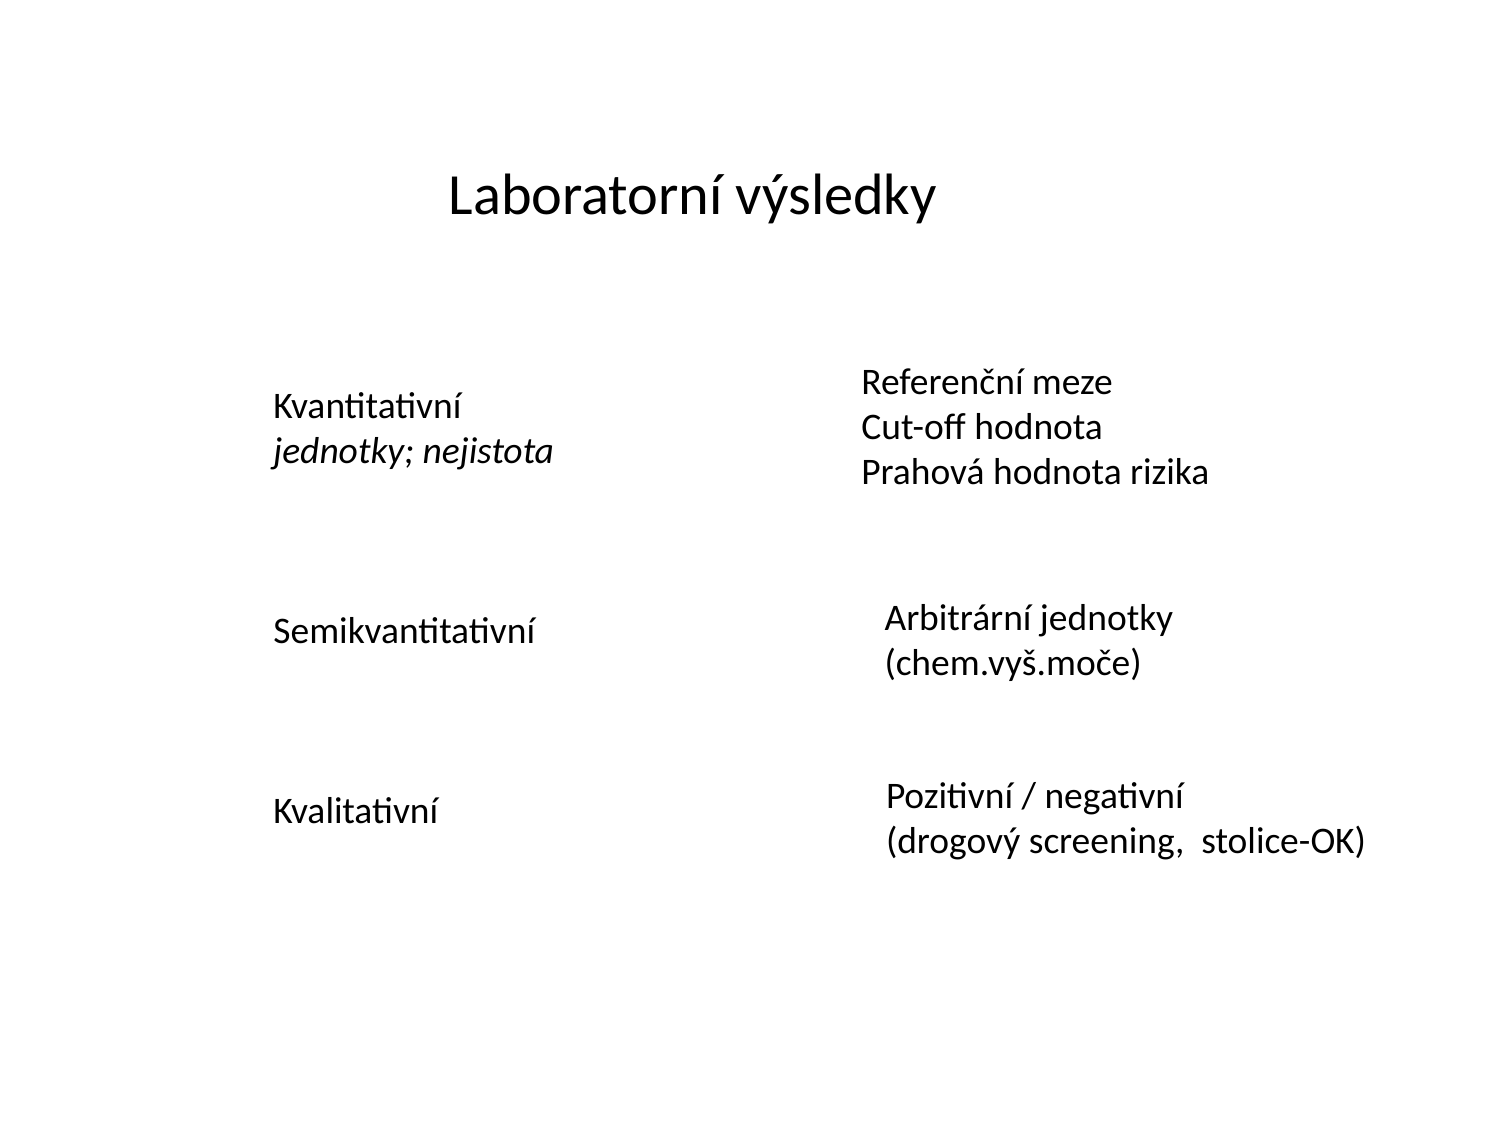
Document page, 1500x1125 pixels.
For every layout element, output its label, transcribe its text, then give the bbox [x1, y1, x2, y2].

text_box Laboratorní výsledky [434, 149, 952, 234]
text_box Pozitivní / negativní (drogový screening, stolice-OK) [871, 763, 1382, 868]
text_box Arbitrární jednotky (chem.vyš.moče) [869, 585, 1198, 691]
text_box Referenční meze Cut-off hodnota Prahová hodnota rizika [846, 349, 1225, 500]
text_box Kvantitativní jednotky; nejistota Semikvantitativní Kvalitativní [258, 373, 570, 839]
